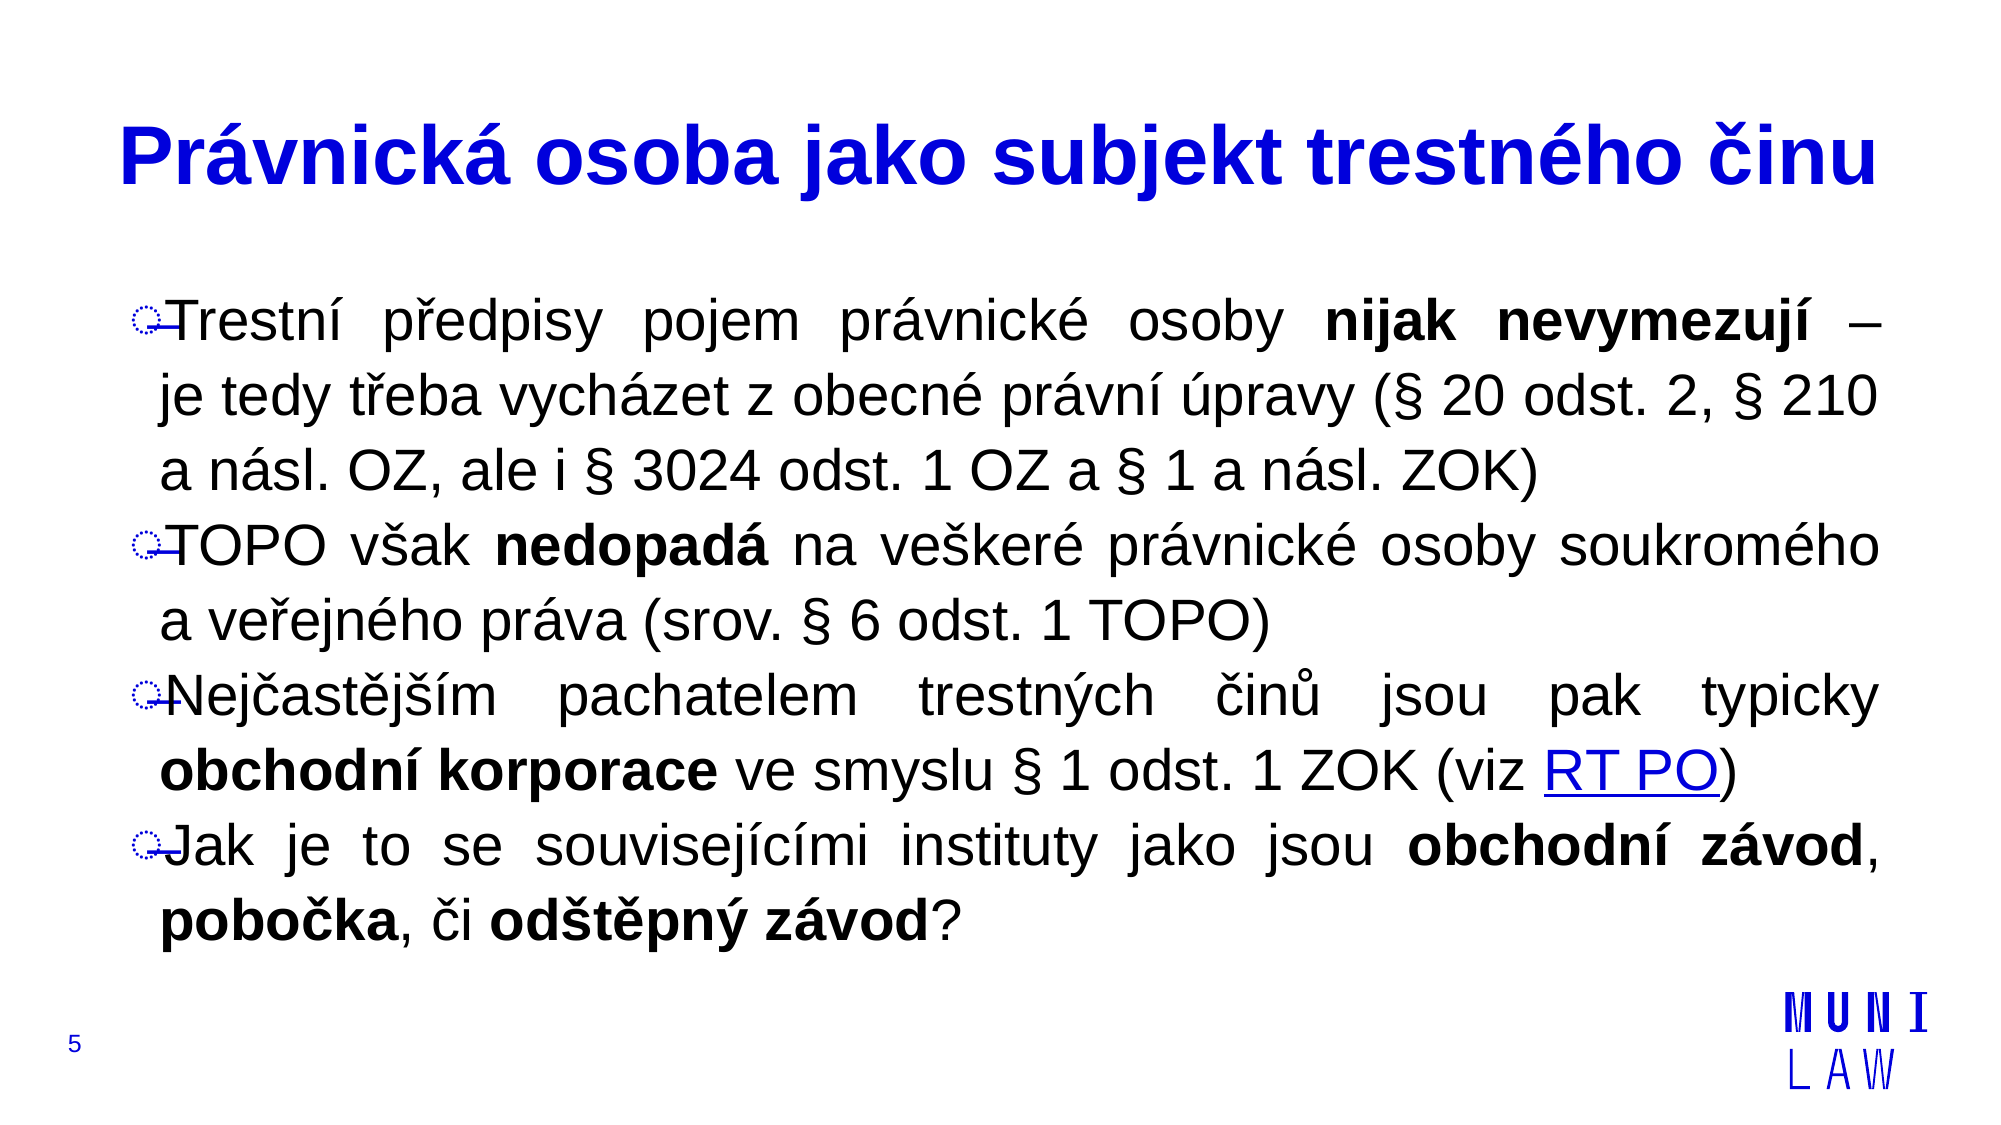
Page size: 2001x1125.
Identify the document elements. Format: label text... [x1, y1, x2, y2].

list Trestní předpisy pojem právnické osoby nijak nevymezují – je tedy třeba vycházet z obecné právní úpravy (§ 20 odst. 2, § 210 a násl. OZ, ale i § 3024 odst. 1 OZ a § 1 a násl. ZOK) TOPO však nedopadá na veškeré právnické osoby soukromého a veřejného práva (srov. § 6 odst. 1 TOPO) Nejčastějším pachatelem trestných činů jsou pak typicky obchodní korporace ve smyslu § 1 odst. 1 ZOK (viz RT PO) Jak je to se souvisejícími instituty jako jsou obchodní závod, pobočka, či odštěpný závod? [118, 277, 1883, 957]
title Právnická osoba jako subjekt trestného činu [118, 118, 1883, 193]
slide_number 5 [67, 1021, 110, 1063]
